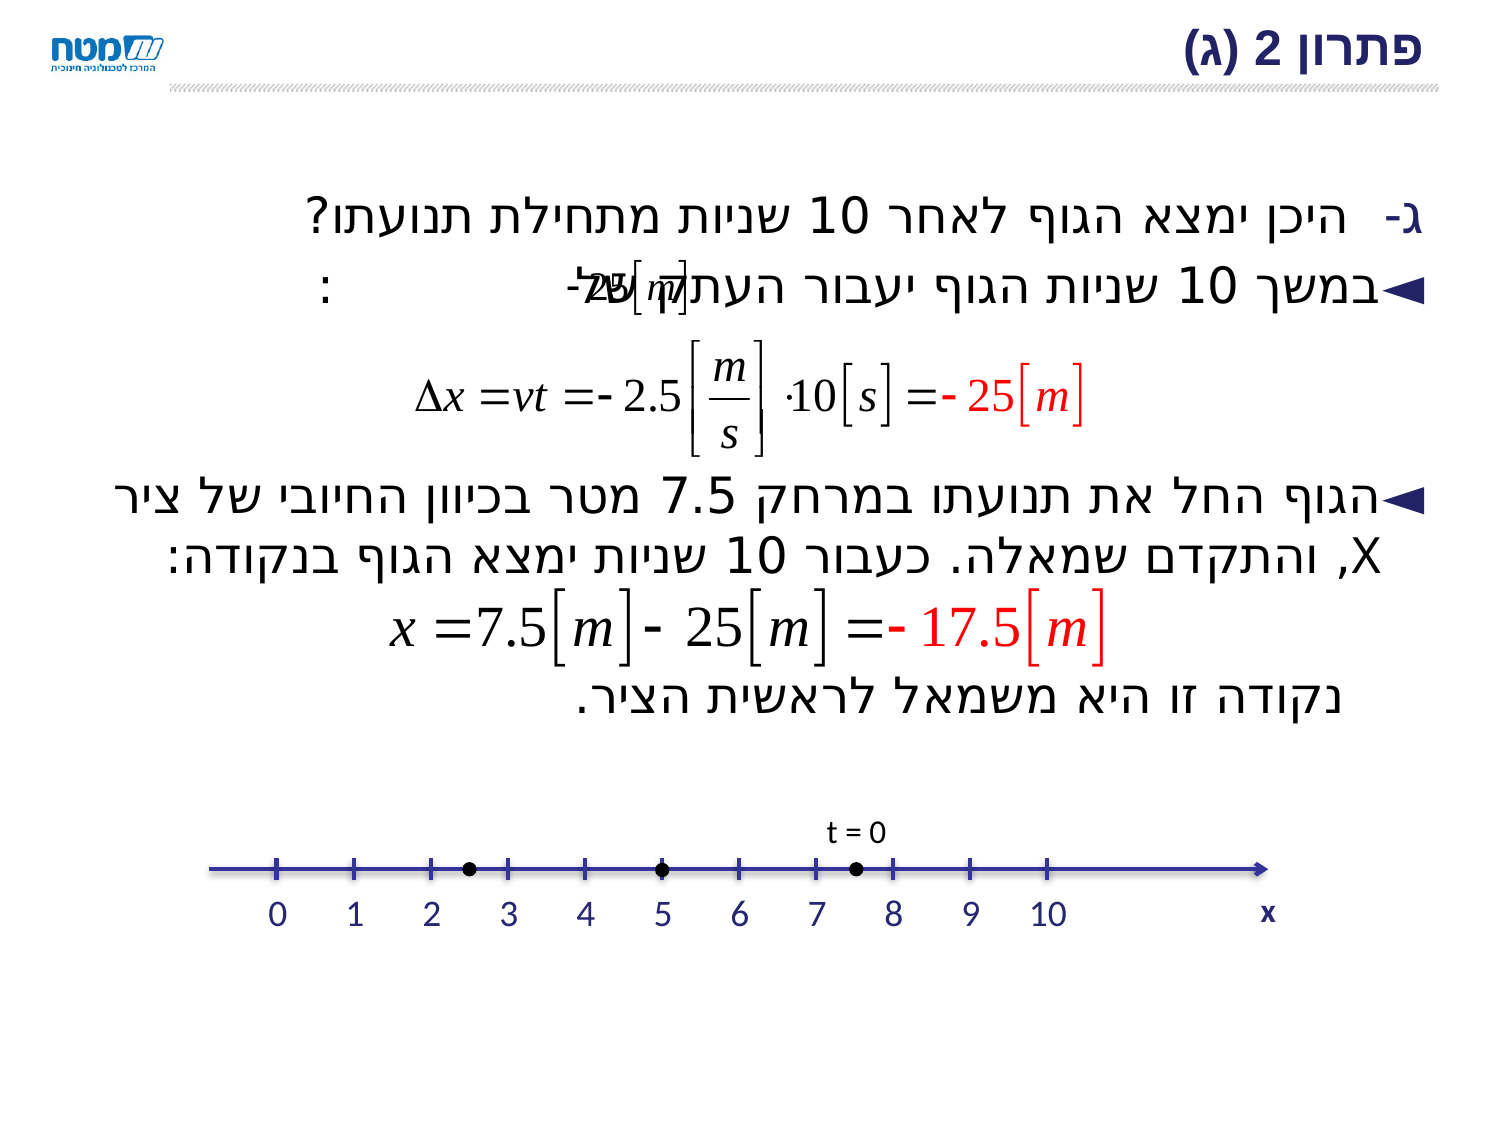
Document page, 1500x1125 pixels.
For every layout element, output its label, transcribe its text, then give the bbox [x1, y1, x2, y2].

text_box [208, 802, 1292, 943]
picture [41, 30, 165, 79]
title פתרון 2 (ג) [178, 15, 1439, 75]
picture [170, 81, 1439, 97]
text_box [378, 583, 1117, 681]
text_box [407, 331, 1093, 467]
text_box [559, 256, 697, 325]
list היכן ימצא הגוף לאחר 10 שניות מתחילת תנועתו? במשך 10 שניות הגוף יעבור העתק של : הגוף החל את תנועתו במרחק 7.5 מטר בכיוון החיובי של ציר X, והתקדם שמאלה. כעבור 10 שניות ימצא הגוף בנקודה: נקודה זו היא משמאל לראשית הציר. [88, 176, 1440, 926]
